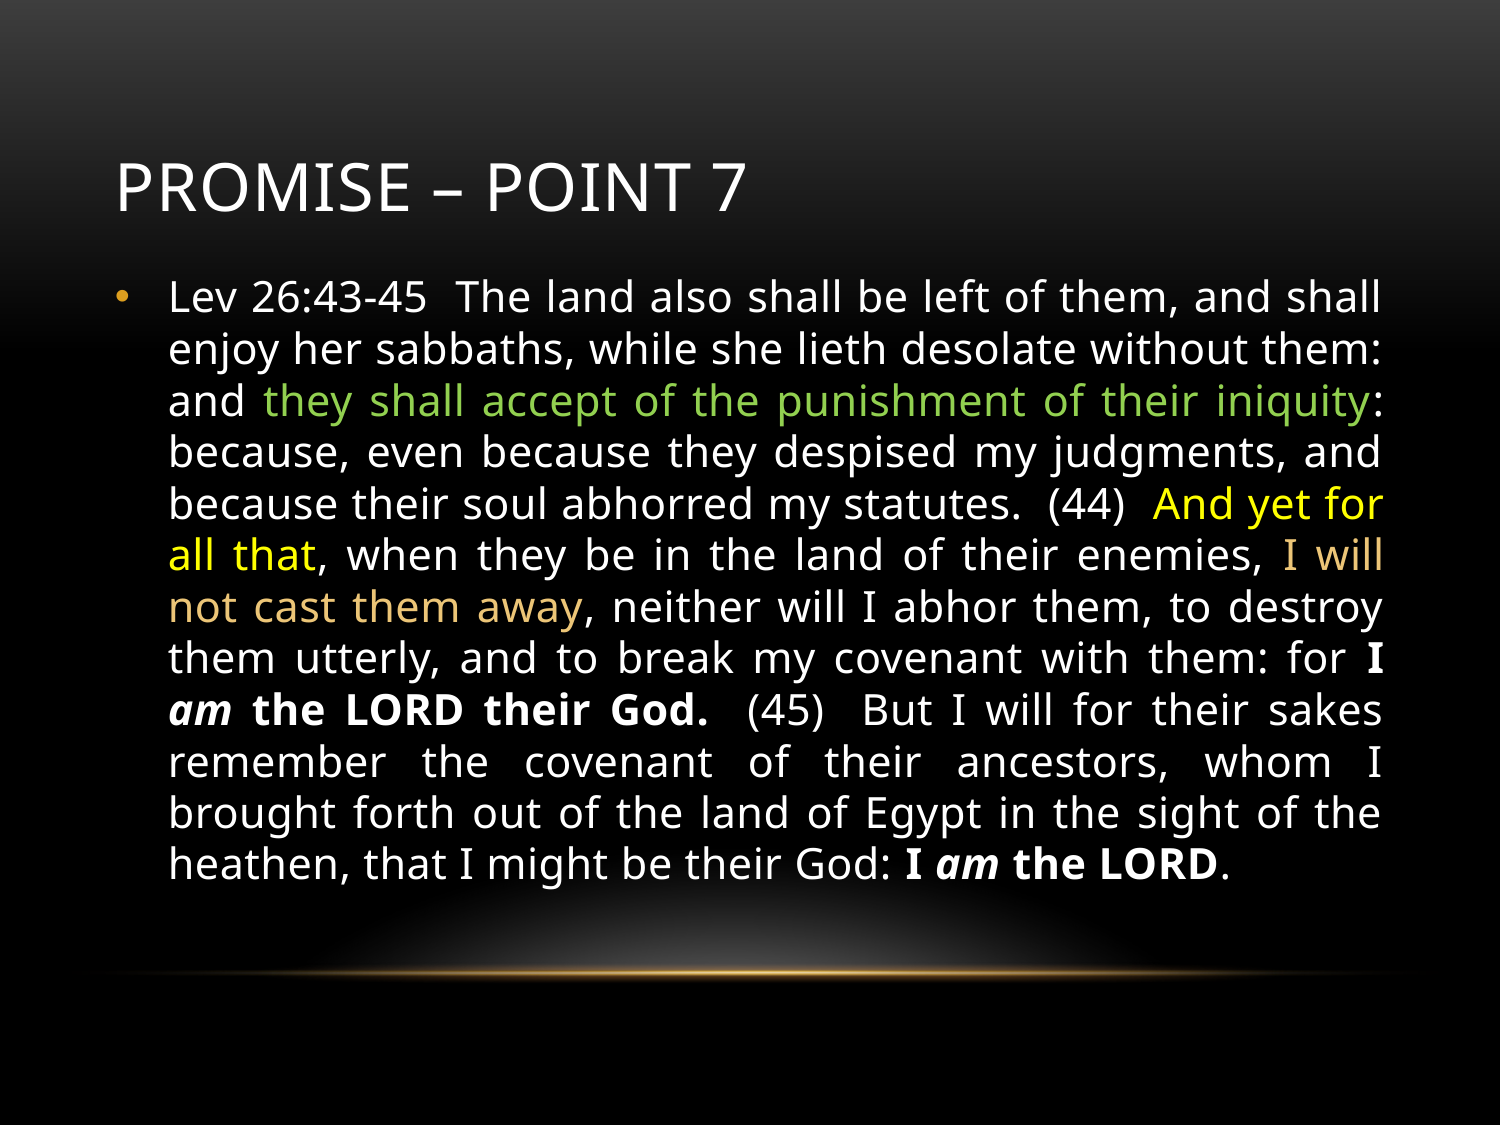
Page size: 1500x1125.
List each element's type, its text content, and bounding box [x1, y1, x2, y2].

title Promise – Point 7 [99, 45, 1400, 233]
list Lev 26:43-45 The land also shall be left of them, and shall enjoy her sabbaths, while she lieth desolate without them: and they shall accept of the punishment of their iniquity: because, even because they despised my judgments, and because their soul abhorred my statutes. (44) And yet for all that, when they be in the land of their enemies, I will not cast them away, neither will I abhor them, to destroy them utterly, and to break my covenant with them: for I am the LORD their God. (45) But I will for their sakes remember the covenant of their ancestors, whom I brought forth out of the land of Egypt in the sight of the heathen, that I might be their God: I am the LORD. [99, 262, 1400, 938]
picture [0, 0, 1500, 1125]
